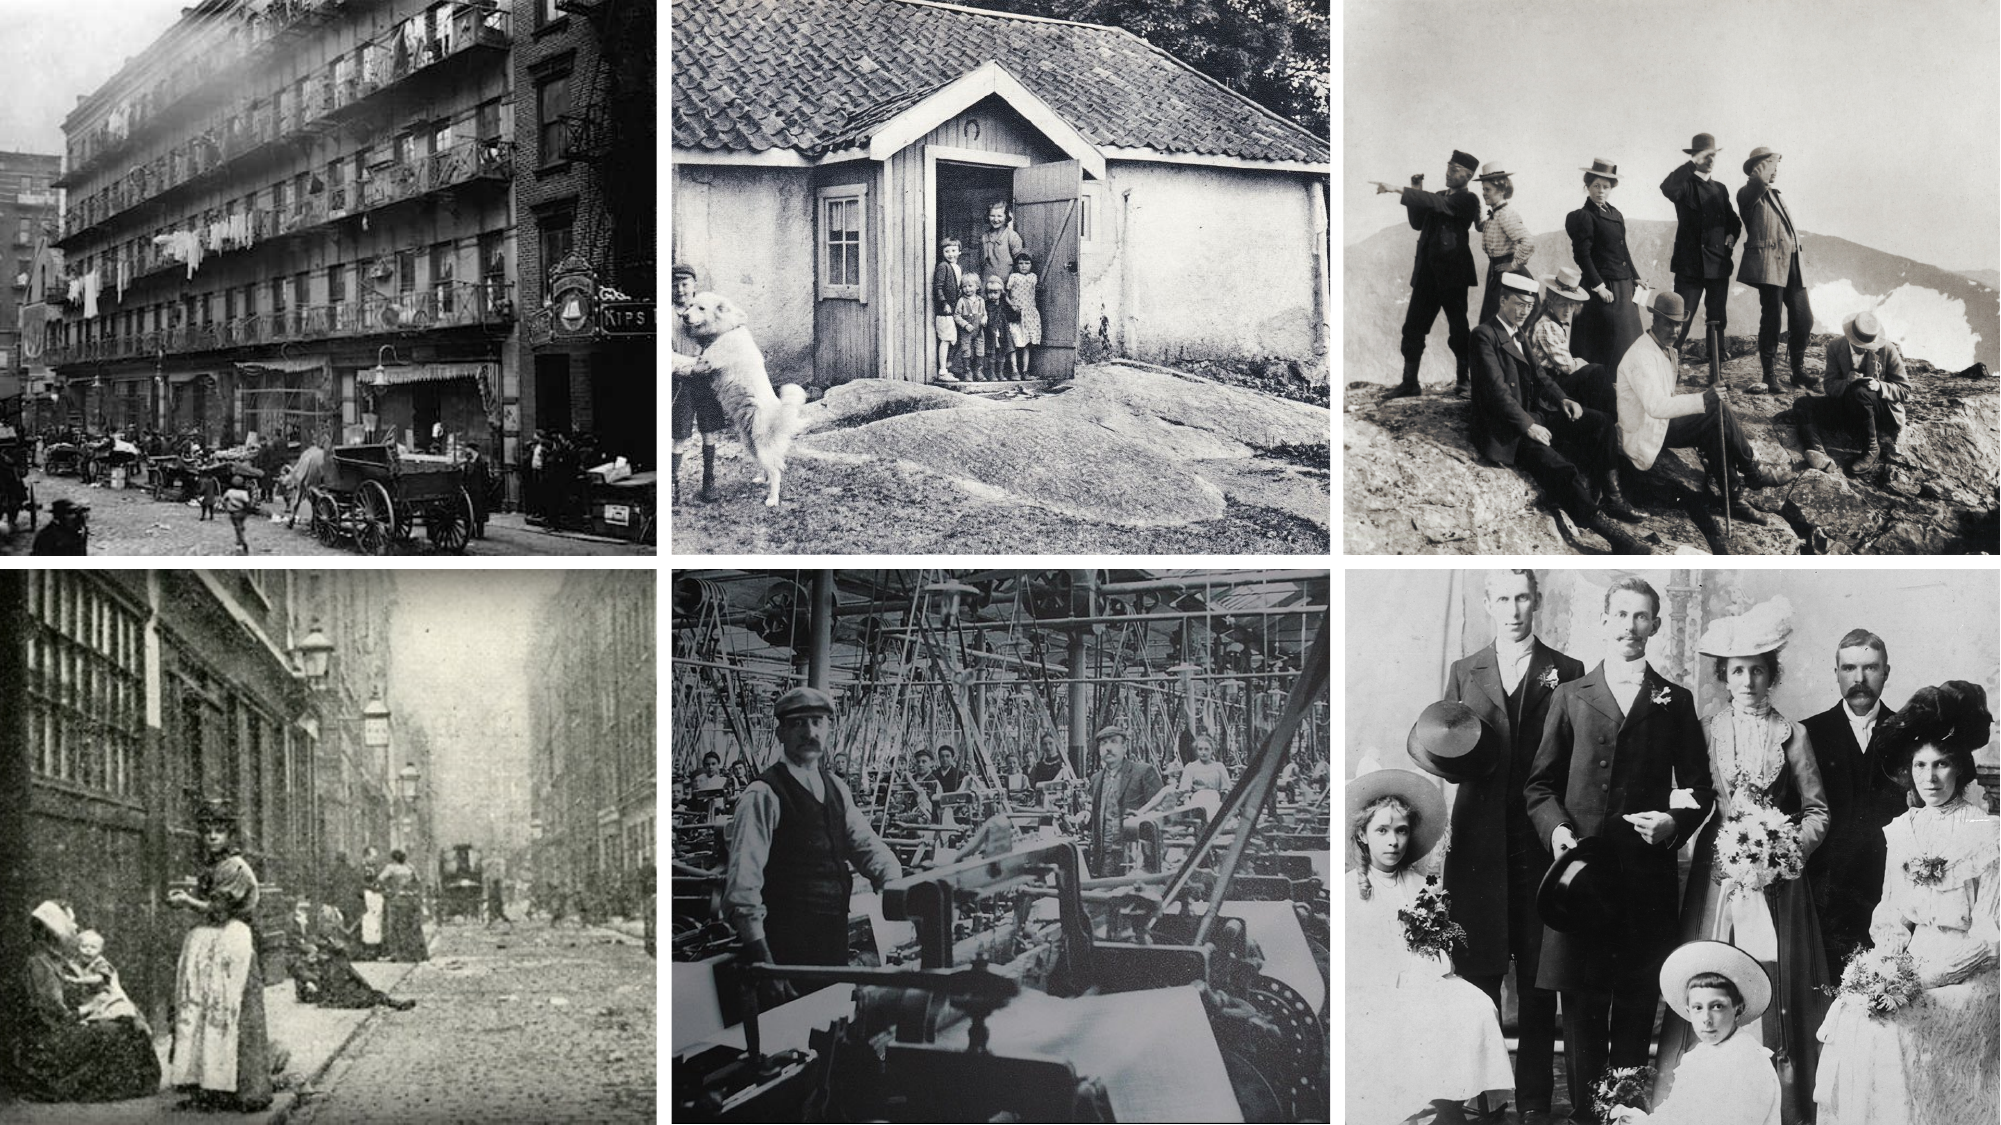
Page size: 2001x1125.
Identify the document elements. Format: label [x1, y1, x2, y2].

picture [671, 0, 1331, 555]
text_box [0, 0, 2000, 1125]
picture [0, 568, 657, 1125]
picture [671, 568, 1331, 1124]
picture [1343, 0, 2000, 555]
picture [1345, 568, 2000, 1125]
picture [0, 0, 657, 556]
